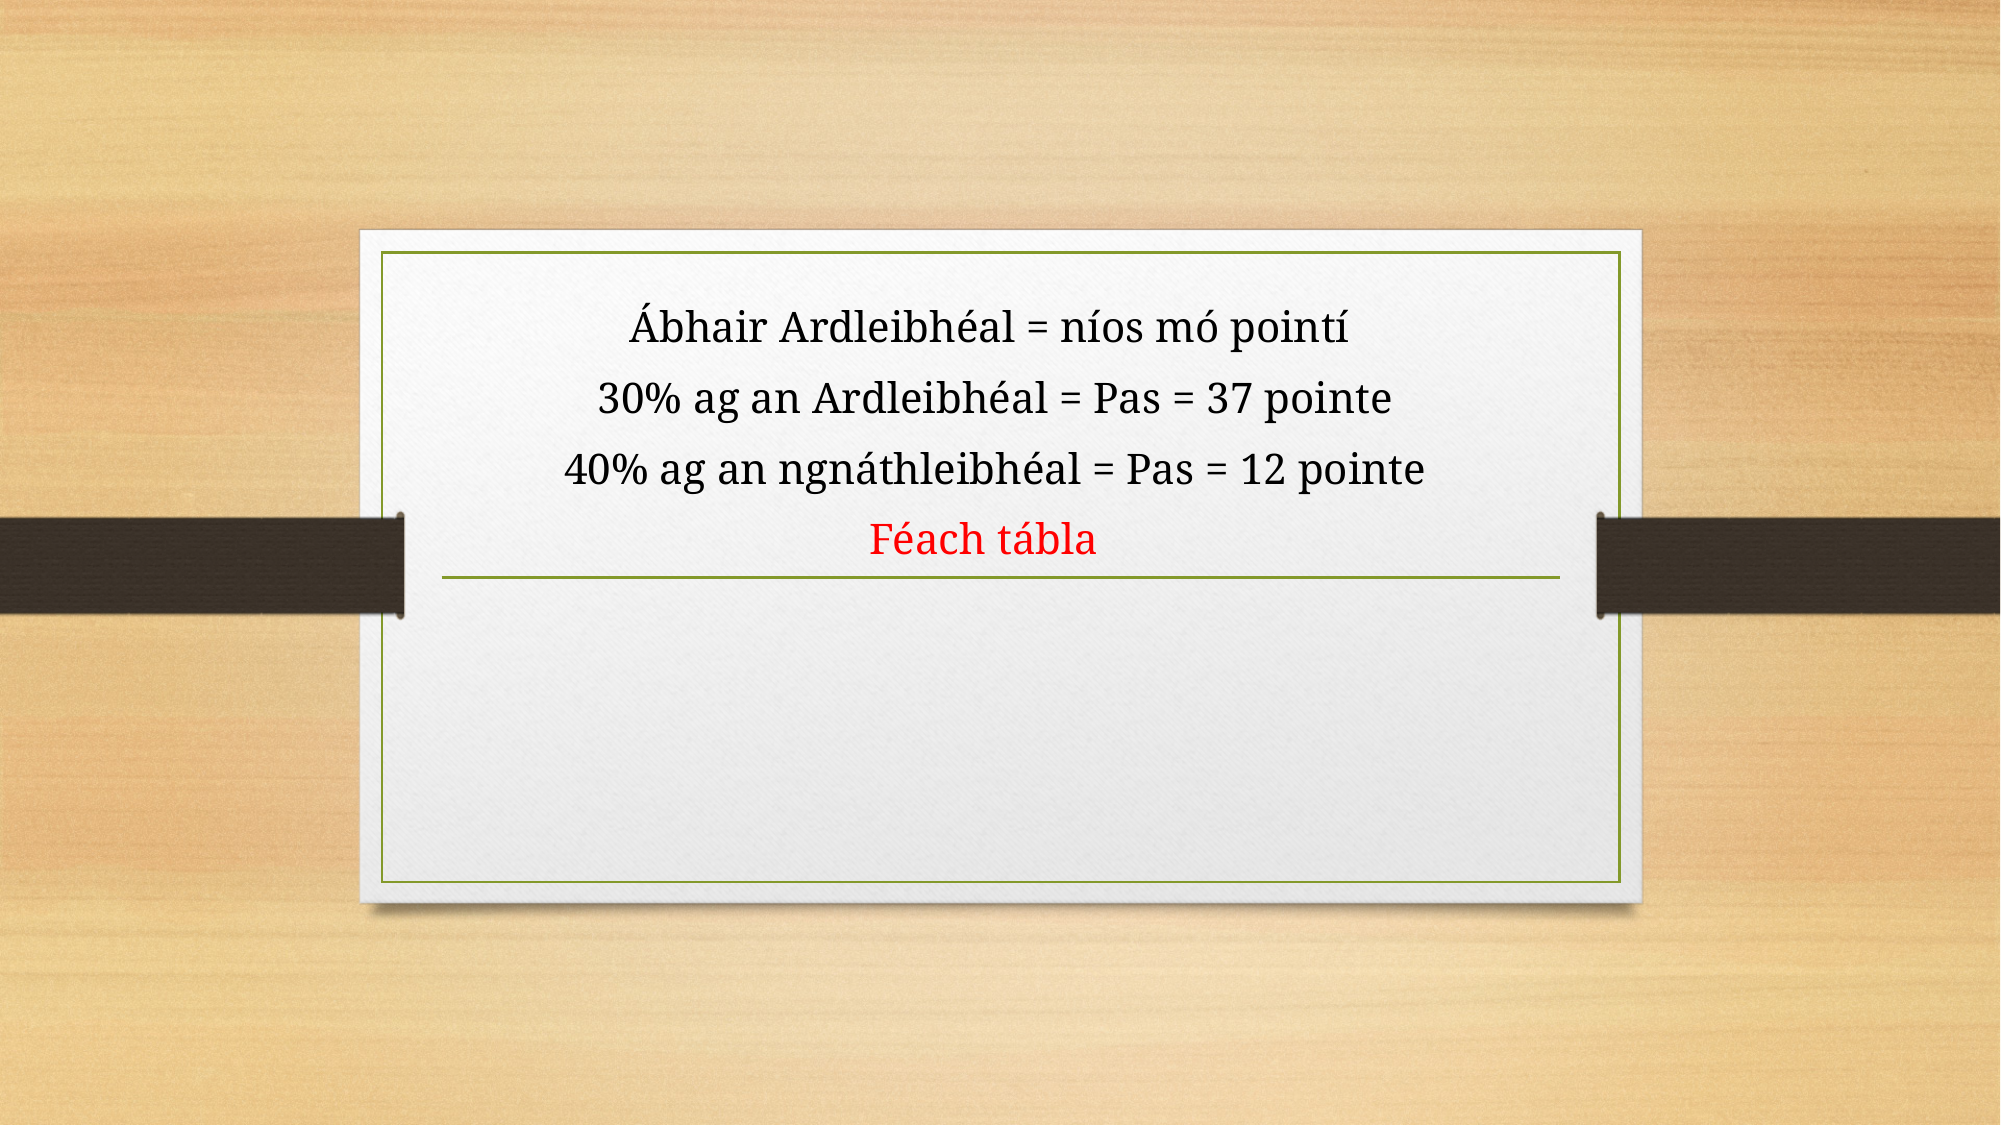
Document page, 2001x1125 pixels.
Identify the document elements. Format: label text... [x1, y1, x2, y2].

subtitle Ábhair Ardleibhéal = níos mó pointí 30% ag an Ardleibhéal = Pas = 37 pointe 40% ag an ngnáthleibhéal = Pas = 12 pointe Féach tábla [436, 293, 1555, 572]
picture [0, 0, 2001, 1125]
